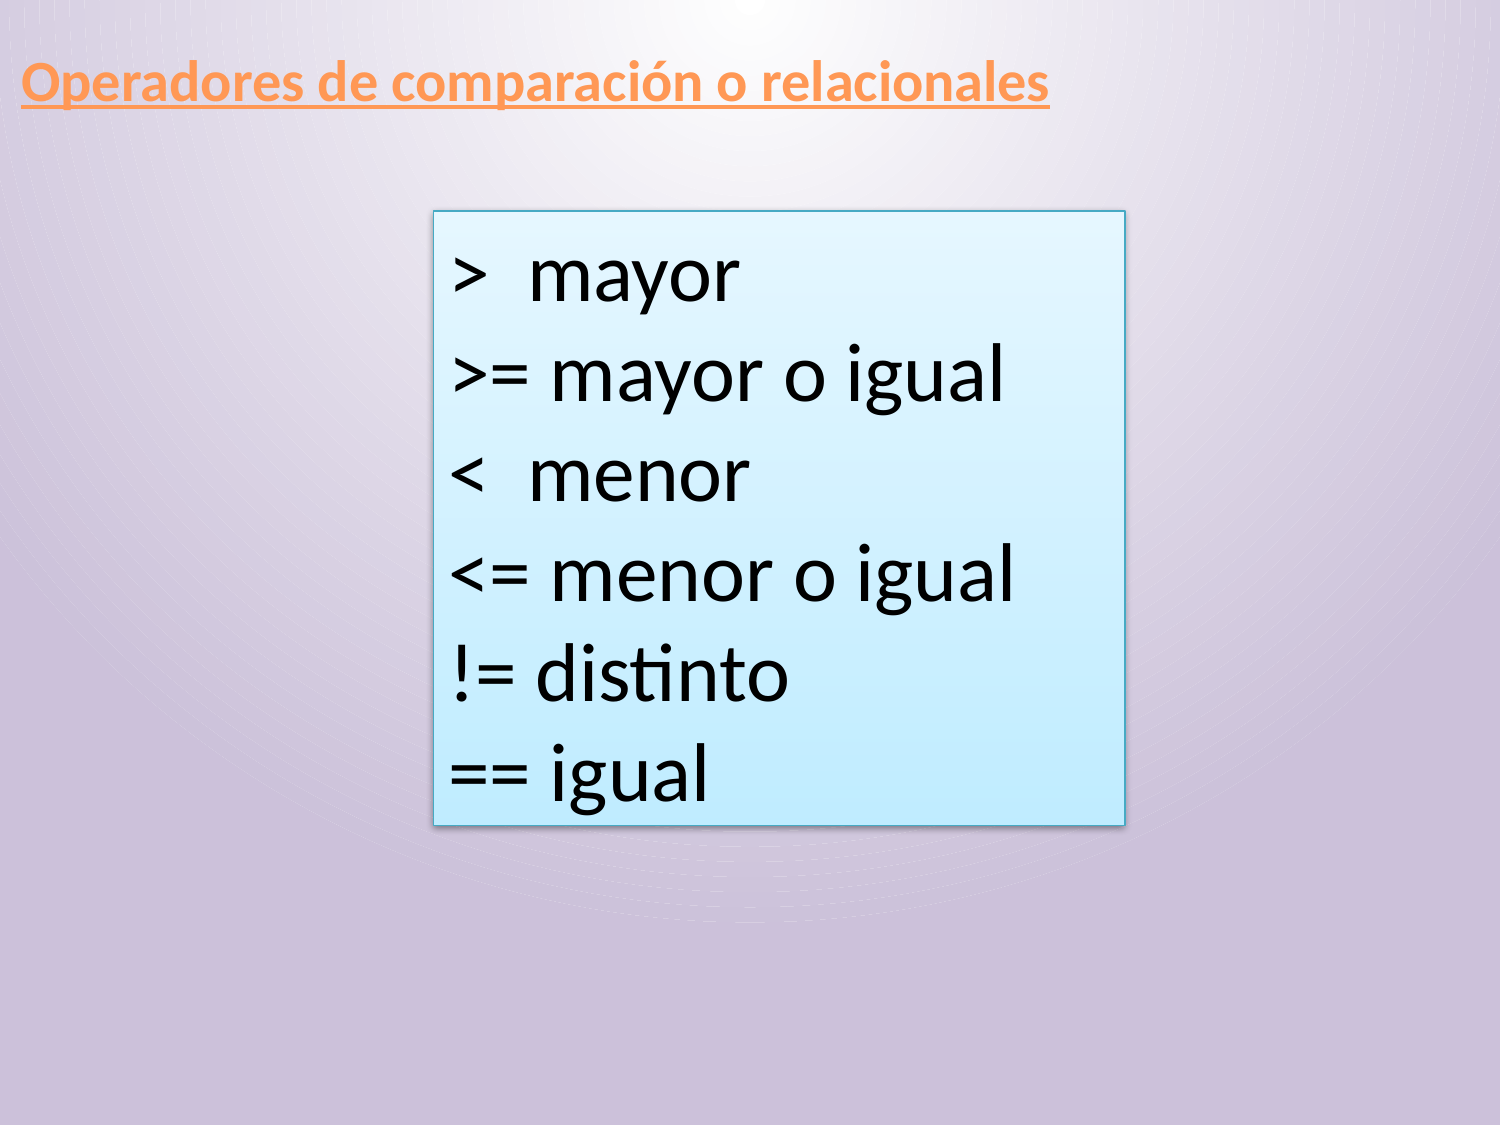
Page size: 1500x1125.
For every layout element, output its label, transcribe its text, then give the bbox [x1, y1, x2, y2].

text_box > mayor >= mayor o igual < menor <= menor o igual != distinto == igual [433, 210, 1126, 826]
text_box Operadores de comparación o relacionales [6, 35, 1066, 121]
